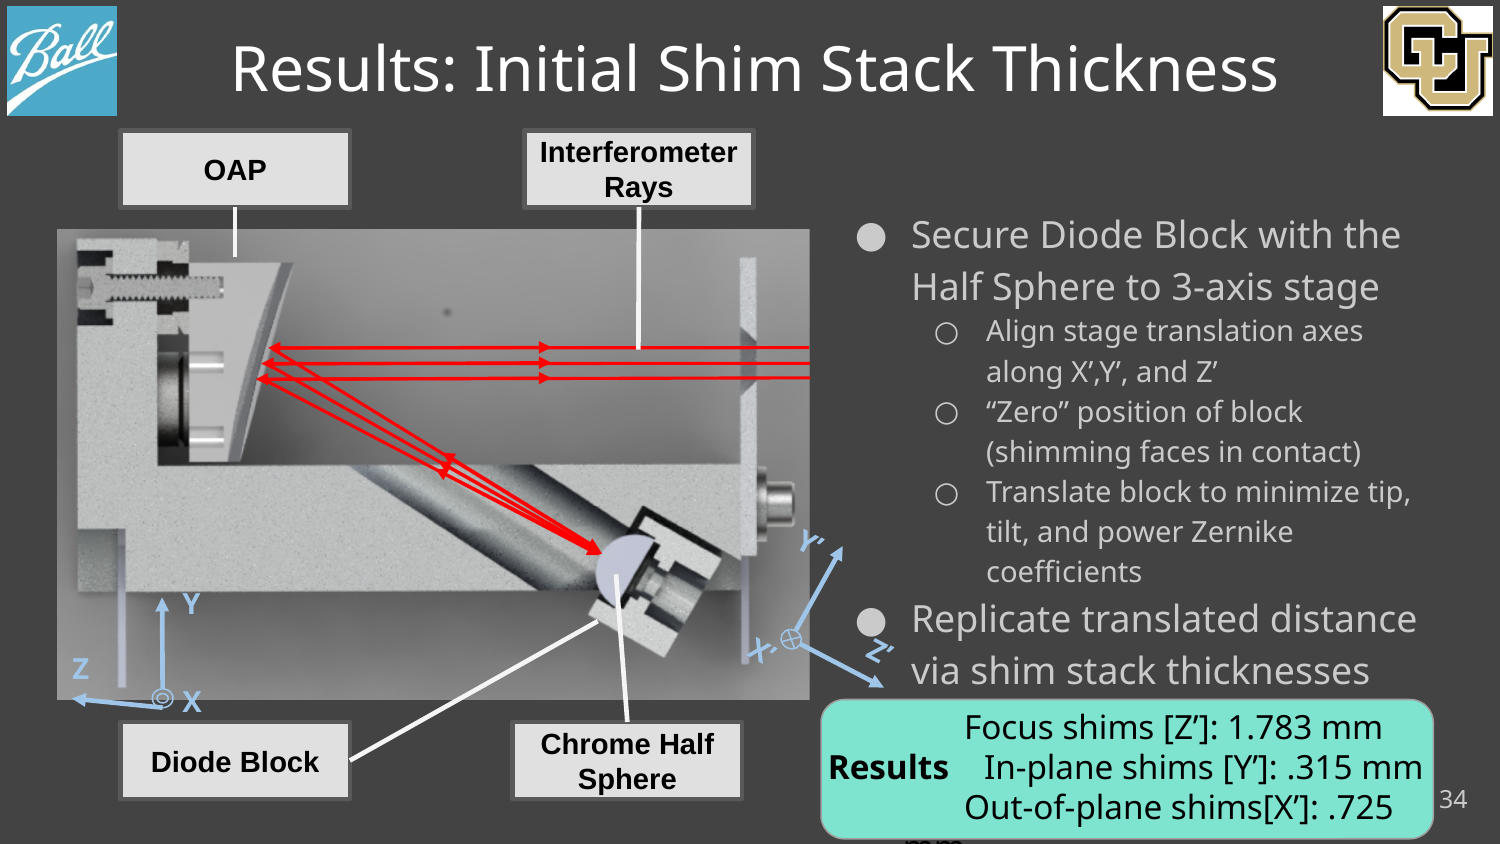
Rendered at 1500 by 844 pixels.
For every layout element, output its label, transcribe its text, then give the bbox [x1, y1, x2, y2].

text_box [56, 229, 811, 700]
picture [7, 6, 117, 116]
picture [1383, 6, 1493, 116]
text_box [745, 530, 917, 711]
text_box Focus shims [Z’]: 1.783 mm Results In-plane shims [Y’]: .315 mm Out-of-plane shims[X’]: .725 mm [821, 699, 1434, 839]
text_box Chrome Half Sphere [512, 722, 743, 800]
slide_number 34 [1427, 767, 1483, 833]
text_box OAP [120, 130, 350, 208]
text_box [615, 574, 628, 723]
text_box Diode Block [120, 722, 350, 800]
text_box Interferometer Rays [524, 130, 754, 208]
list Secure Diode Block with the Half Sphere to 3-axis stage Align stage translation axes along X’,Y’, and Z’ “Zero” position of block (shimming faces in contact) Translate block to minimize tip, tilt, and power Zernike coefficients Replicate translated distance via shim stack thicknesses [821, 189, 1449, 659]
table_cell I [635, 229, 639, 351]
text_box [349, 620, 598, 761]
title Results: Initial Shim Stack Thickness [56, 13, 1455, 108]
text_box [56, 573, 216, 732]
